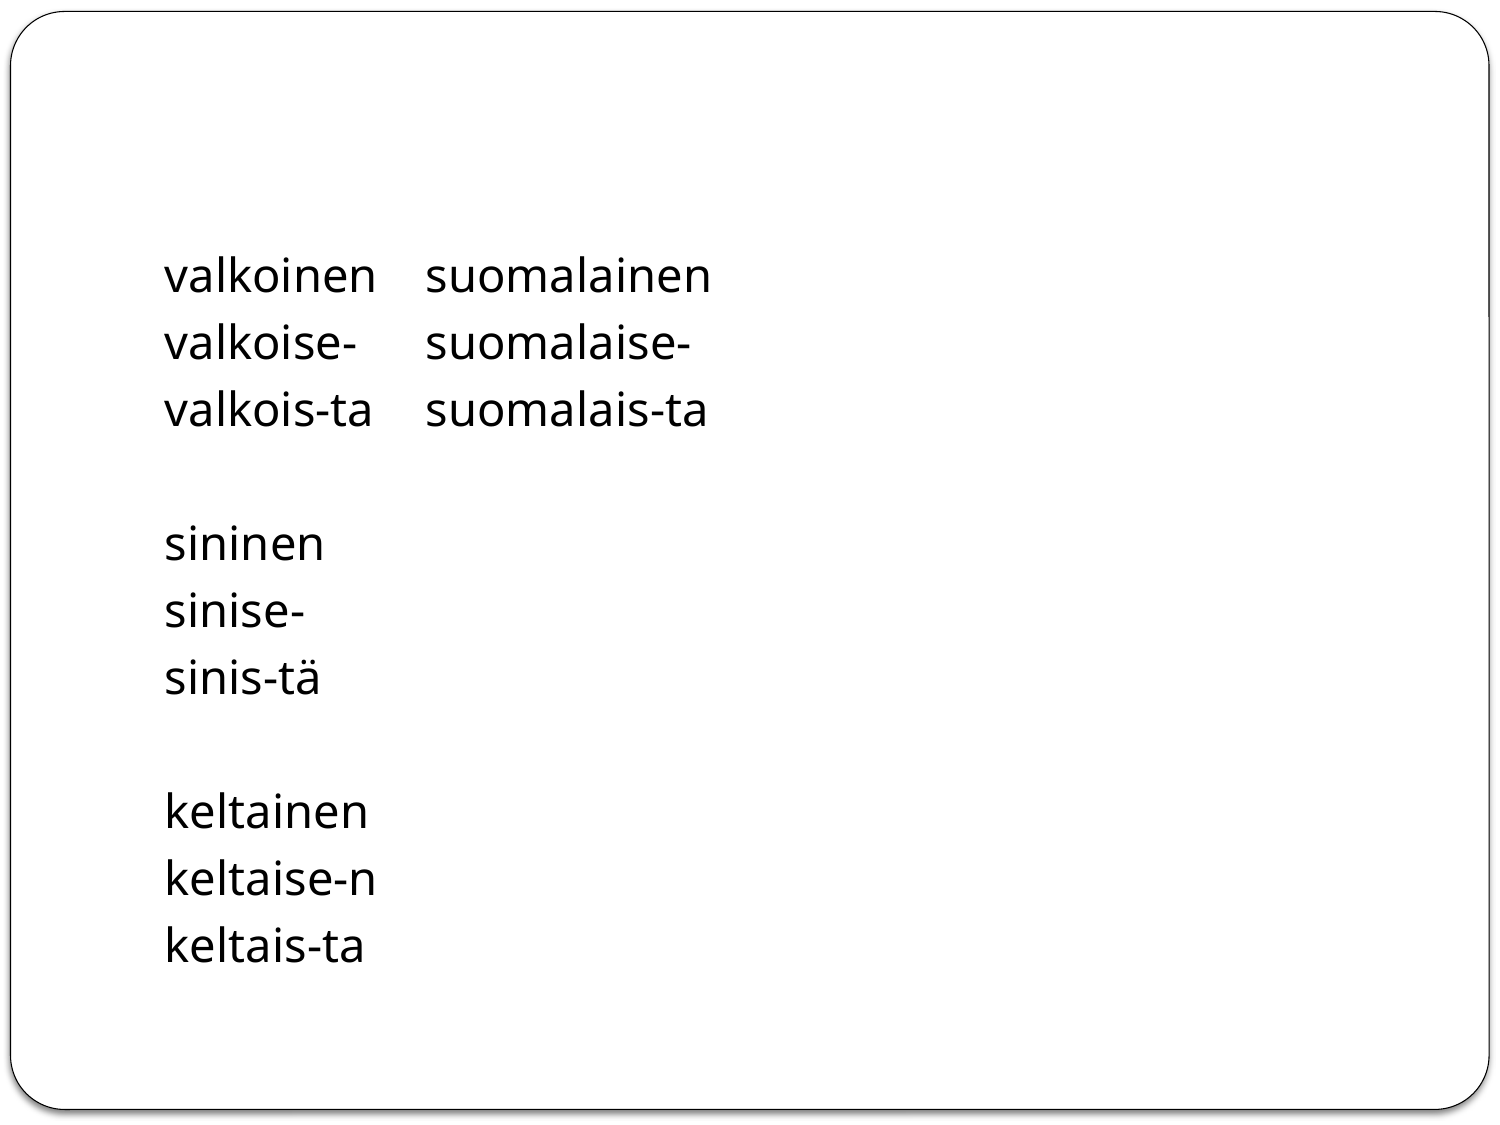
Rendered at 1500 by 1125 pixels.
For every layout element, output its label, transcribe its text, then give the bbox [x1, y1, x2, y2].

list valkoinen suomalainen valkoise- suomalaise- valkois-ta suomalais-ta sininen sinise- sinis-tä keltainen keltaise-n keltais-ta [150, 237, 1425, 988]
